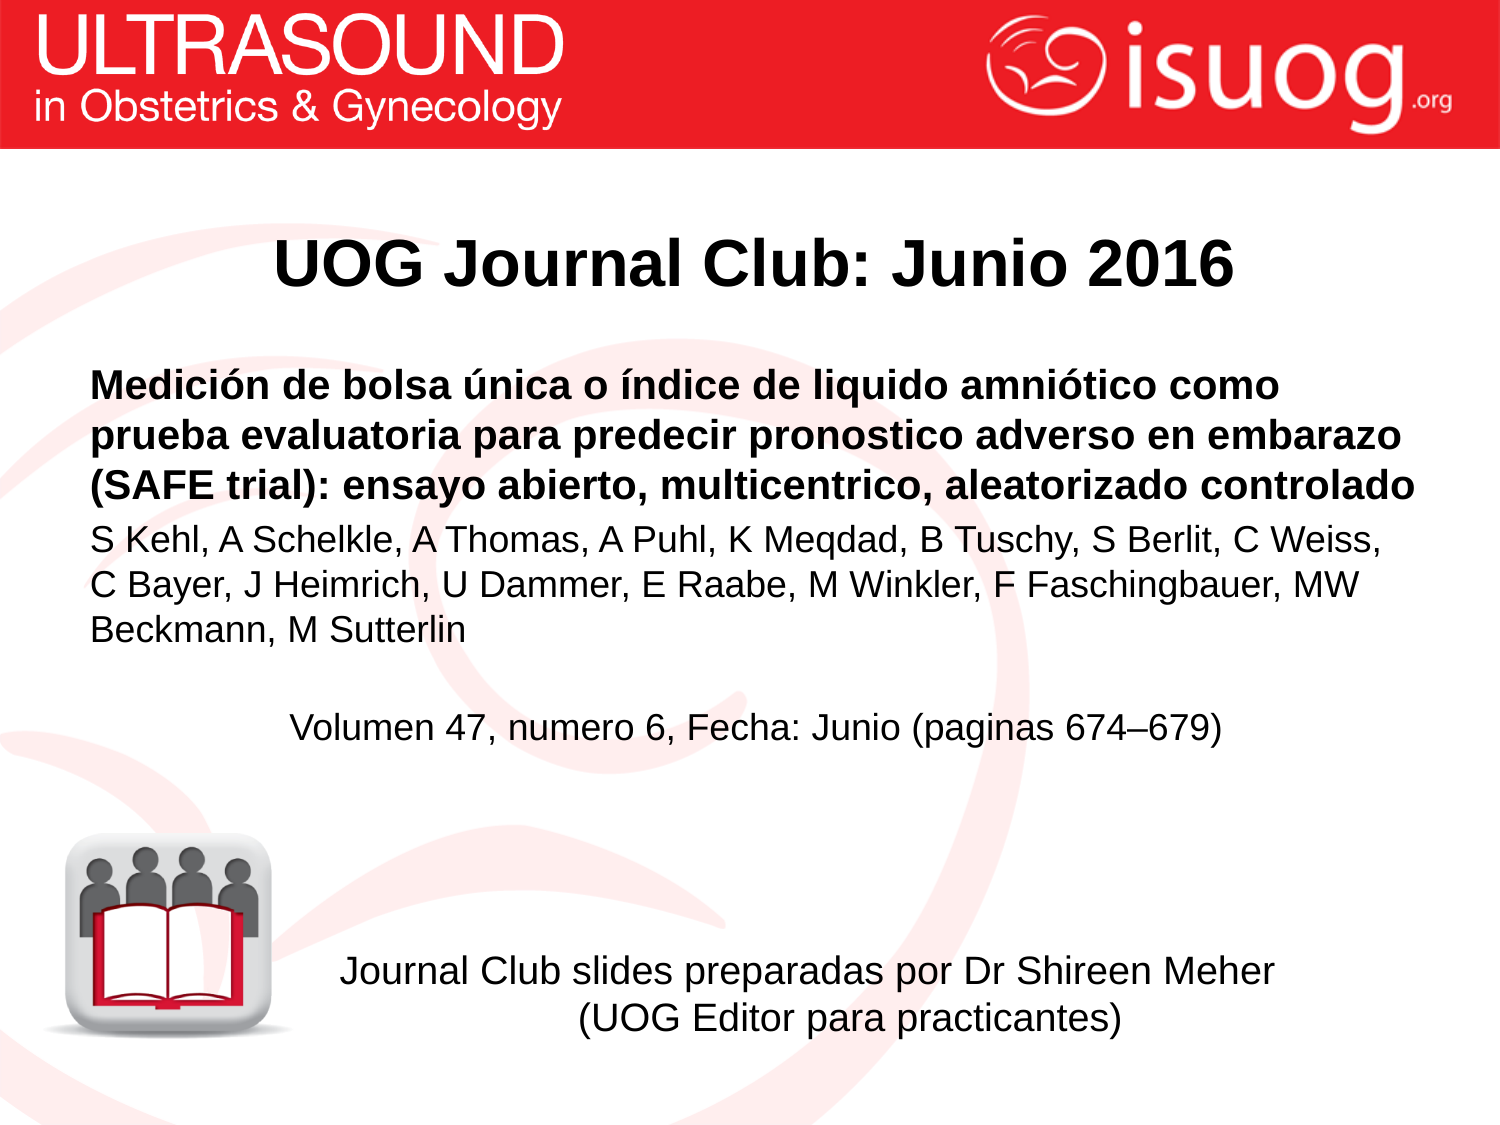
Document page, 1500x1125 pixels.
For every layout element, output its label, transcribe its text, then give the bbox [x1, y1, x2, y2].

text_box Journal Club slides preparadas por Dr Shireen Meher (UOG Editor para practicantes) [324, 937, 1376, 1048]
text_box Medición de bolsa única o índice de liquido amniótico como prueba evaluatoria para predecir pronostico adverso en embarazo (SAFE trial): ensayo abierto, multicentrico, aleatorizado controlado S Kehl, A Schelkle, A Thomas, A Puhl, K Meqdad, B Tuschy, S Berlit, C Weiss, C Bayer, J Heimrich, U Dammer, E Raabe, M Winkler, F Faschingbauer, MW Beckmann, M Sutterlin Volumen 47, numero 6, Fecha: Junio (paginas 674–679) [74, 350, 1438, 813]
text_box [0, 0, 1500, 150]
text_box UOG Journal Club: Junio 2016 [37, 212, 1473, 308]
picture [0, 150, 1500, 1125]
